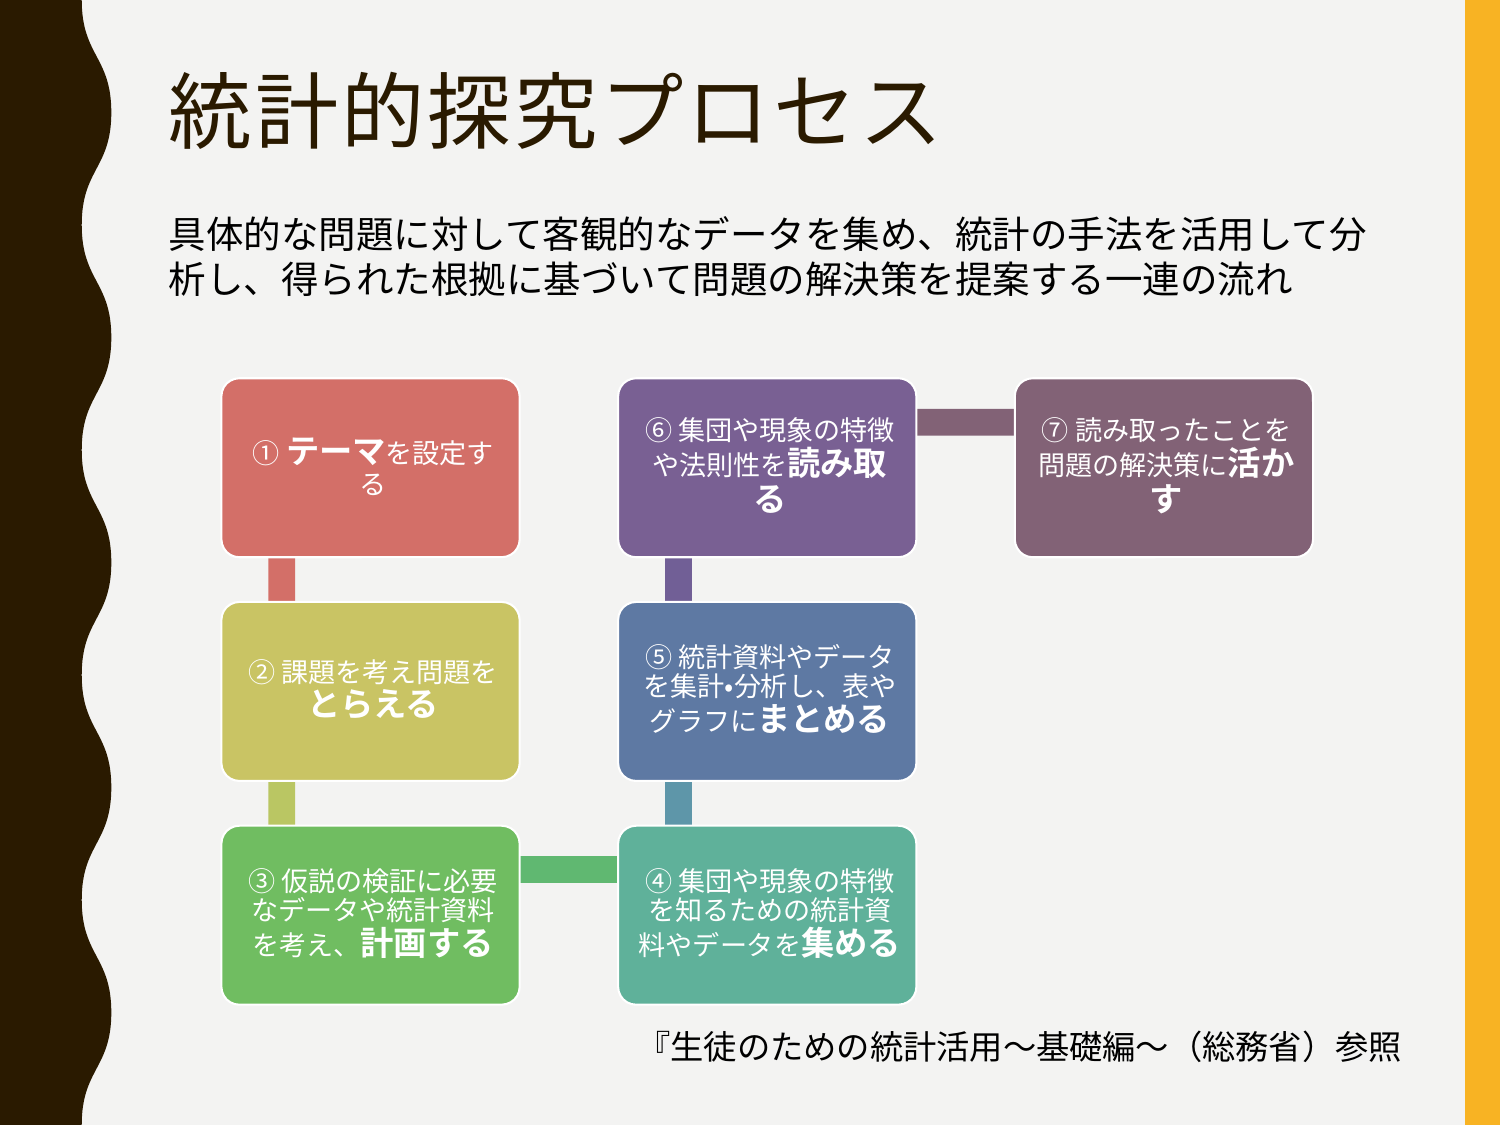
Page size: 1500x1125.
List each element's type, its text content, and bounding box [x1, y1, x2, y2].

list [128, 377, 1407, 1005]
text_box 具体的な問題に対して客観的なデータを集め、統計の手法を活用して分析し、得られた根拠に基づいて問題の解決策を提案する一連の流れ [154, 203, 1407, 309]
text_box 『生徒のための統計活用～基礎編～（総務省）参照 [622, 1018, 1418, 1074]
title 統計的探究プロセス [154, 62, 1407, 161]
